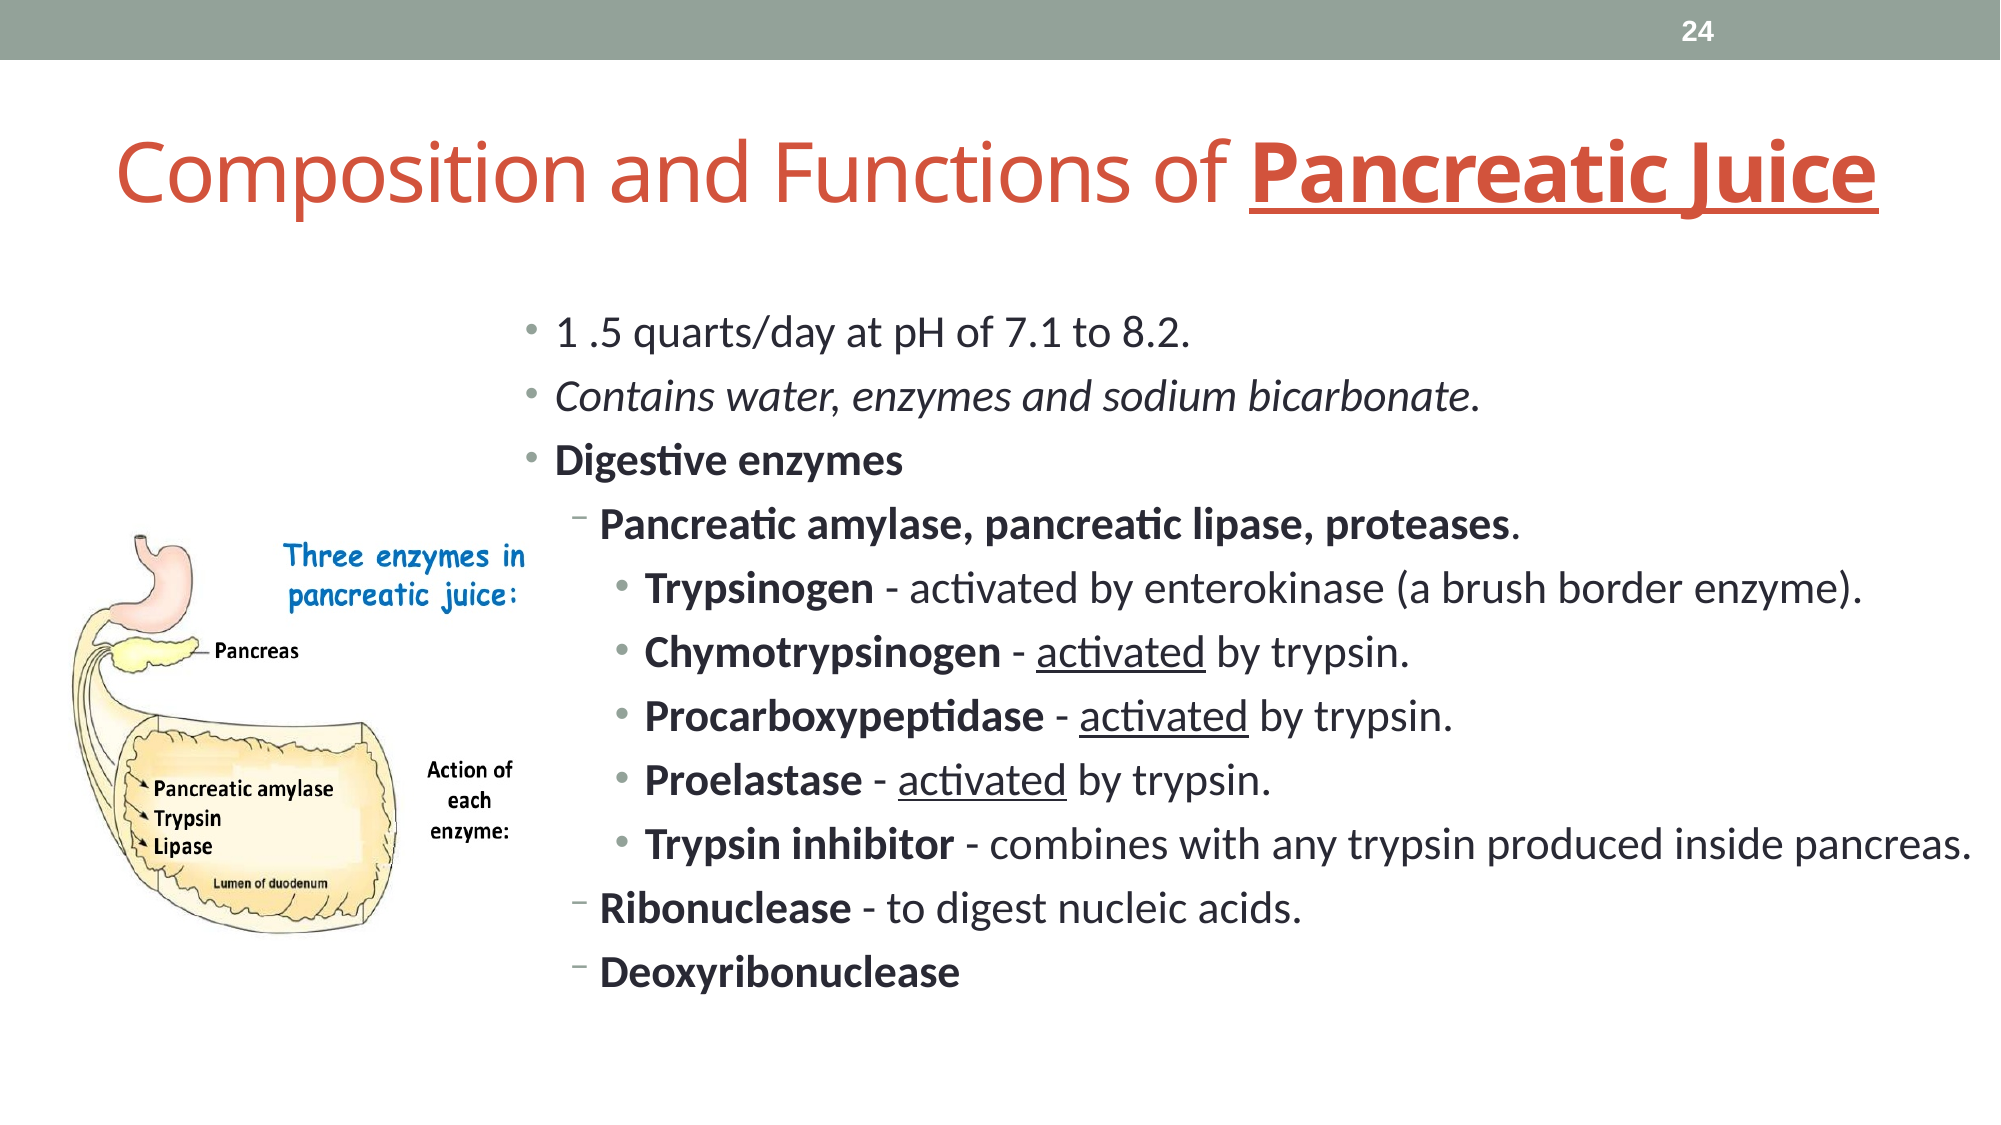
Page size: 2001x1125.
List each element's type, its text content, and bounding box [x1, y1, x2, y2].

slide_number 24 [1666, 3, 1900, 57]
list 1 .5 quarts/day at pH of 7.1 to 8.2. Contains water, enzymes and sodium bicarbonate. Digestive enzymes Pancreatic amylase, pancreatic lipase, proteases. Trypsinogen - activated by enterokinase (a brush border enzyme). Chymotrypsinogen - activated by trypsin. Procarboxypeptidase - activated by trypsin. Proelastase - activated by trypsin. Trypsin inhibitor - combines with any trypsin produced inside pancreas. Ribonuclease - to digest nucleic acids. Deoxyribonuclease [509, 293, 1997, 1094]
picture [42, 512, 553, 941]
title Composition and Functions of Pancreatic Juice [99, 87, 1900, 250]
